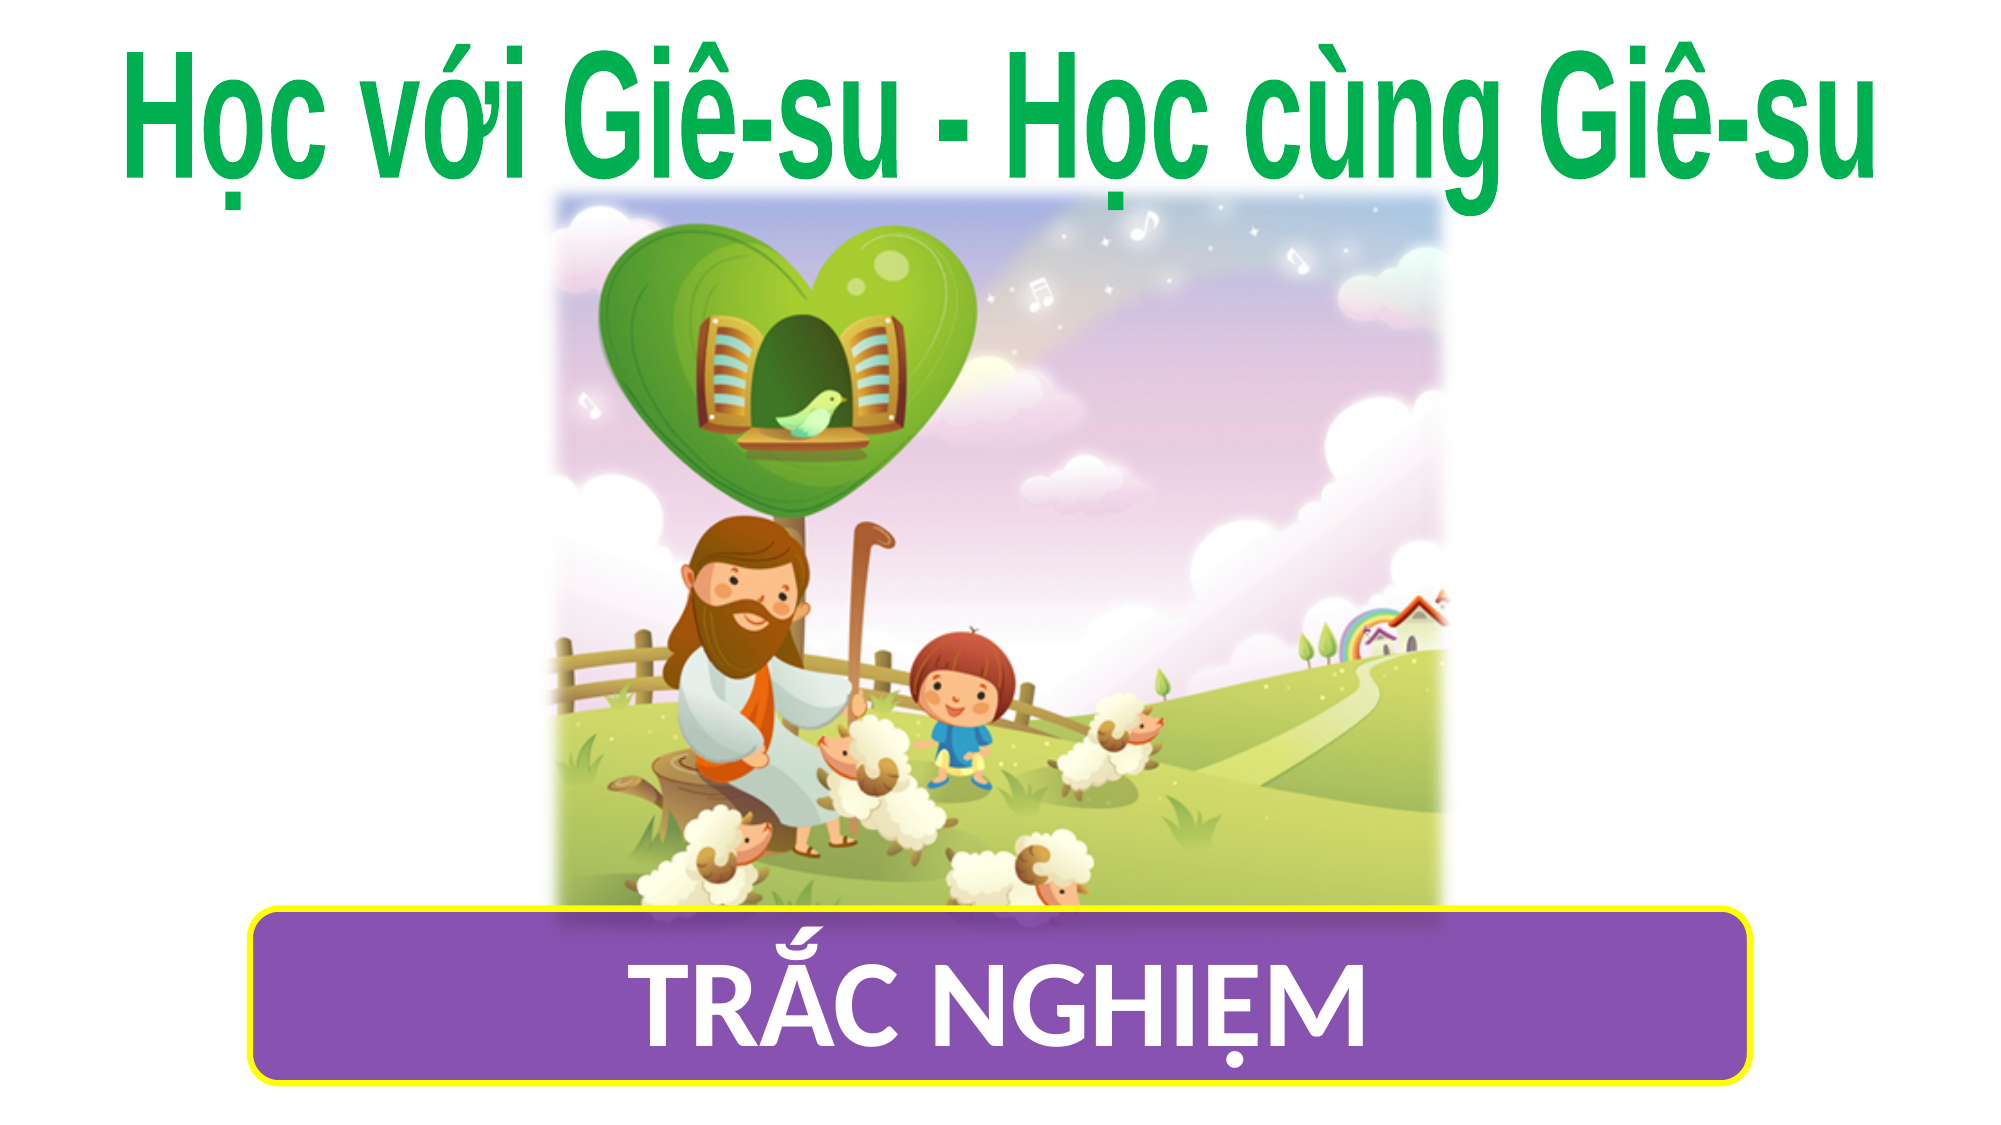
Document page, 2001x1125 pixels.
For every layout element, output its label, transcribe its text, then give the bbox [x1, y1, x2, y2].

text_box TRẮC NGHIỆM [249, 908, 1750, 1084]
picture [538, 176, 1461, 949]
